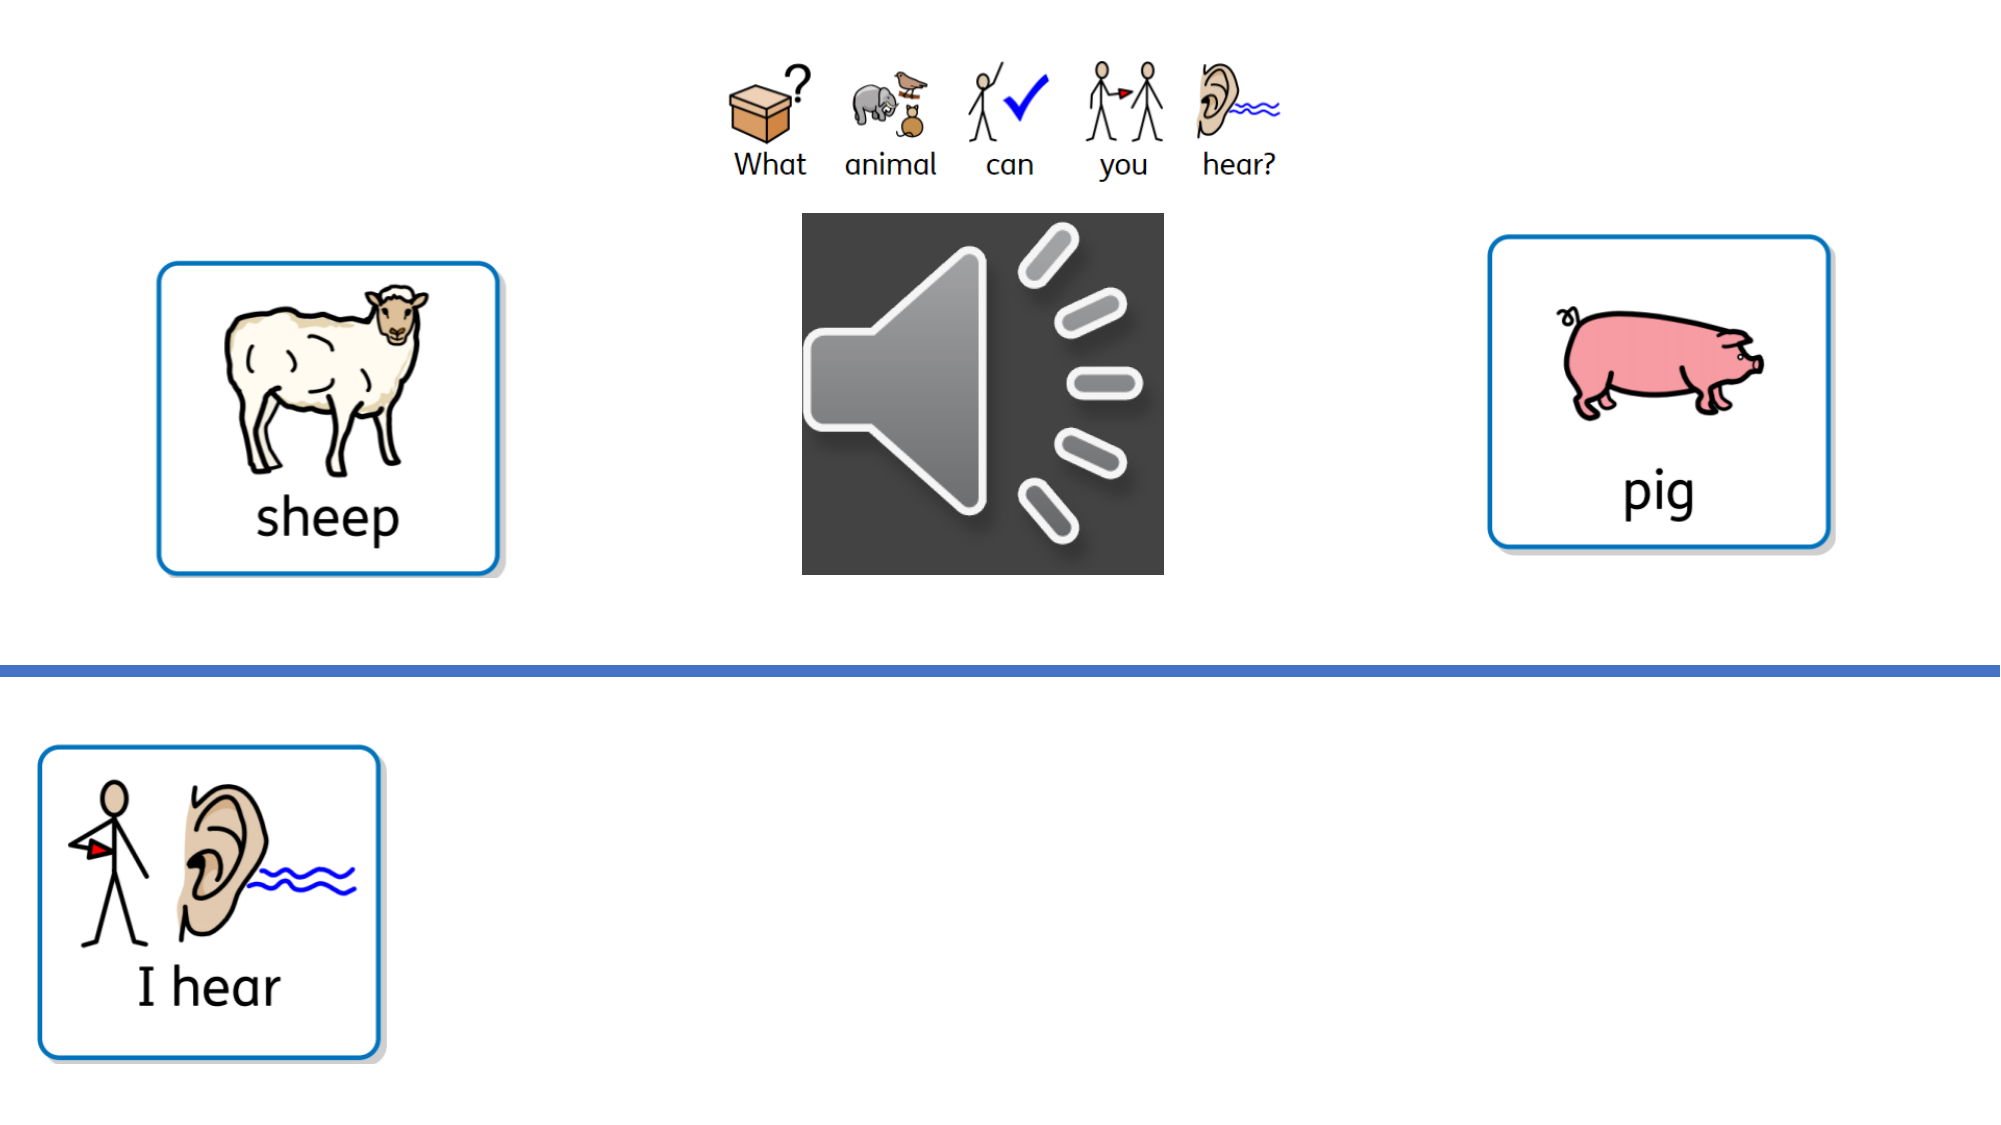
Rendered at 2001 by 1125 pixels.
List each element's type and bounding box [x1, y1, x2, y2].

picture [37, 742, 388, 1064]
picture [703, 44, 1297, 210]
picture [1485, 226, 1836, 561]
picture [150, 256, 515, 578]
picture [801, 212, 1165, 576]
